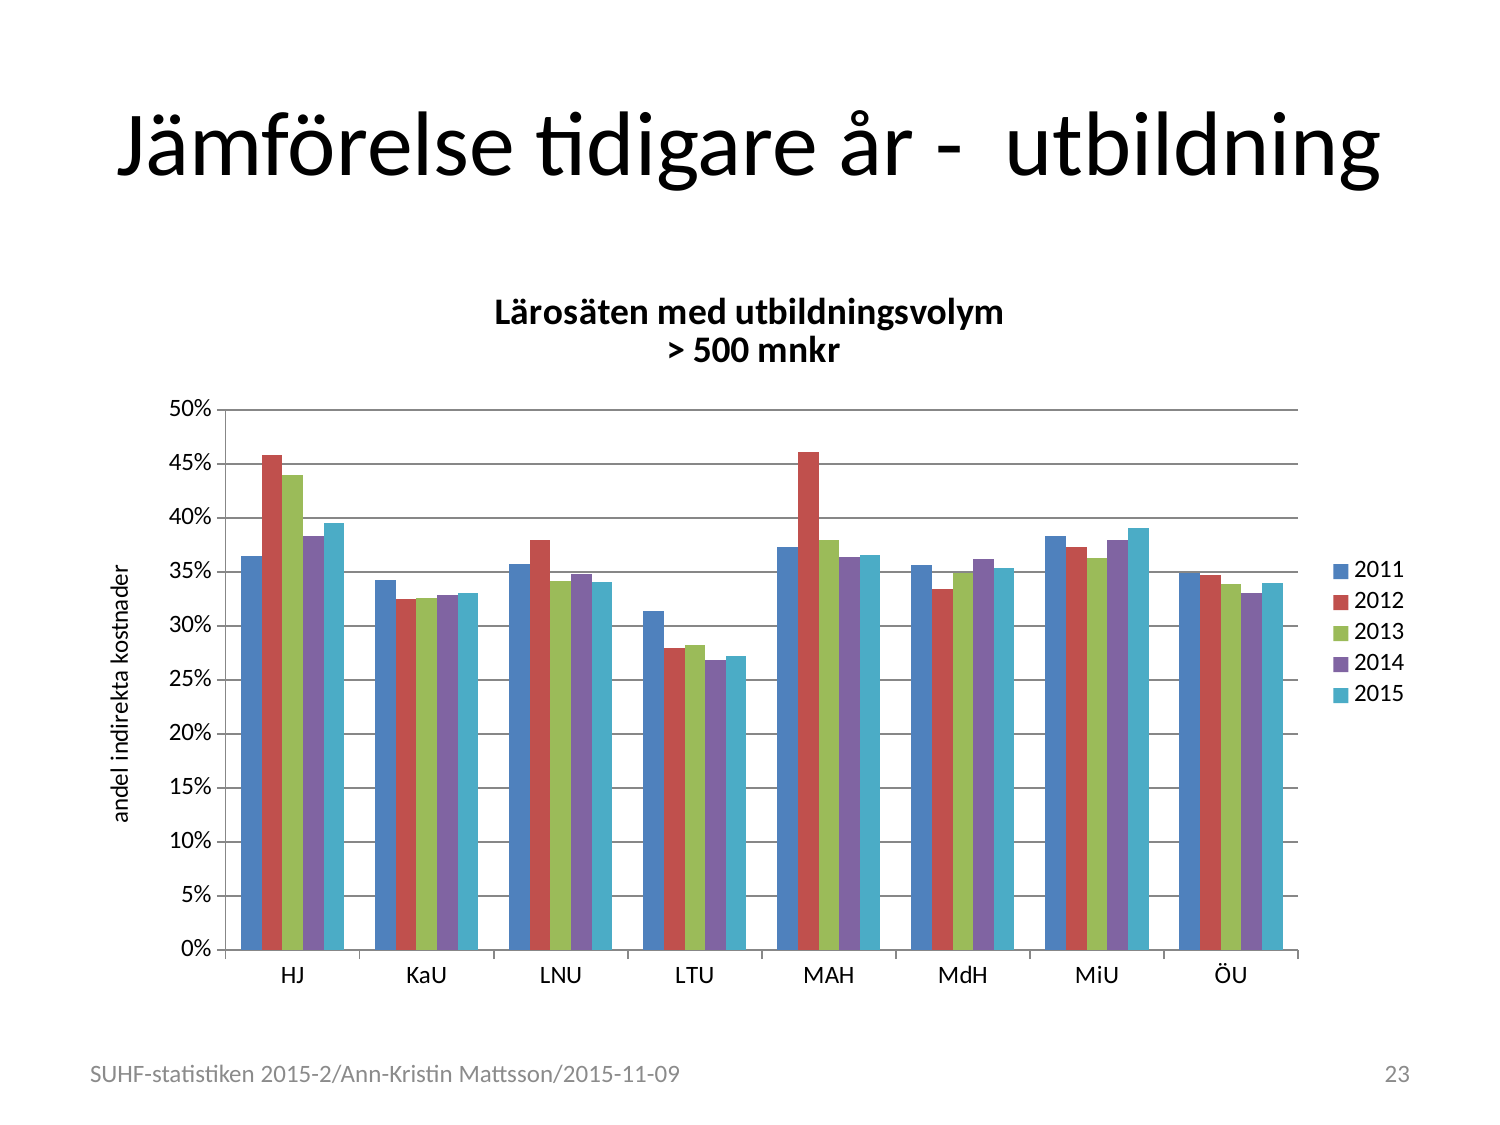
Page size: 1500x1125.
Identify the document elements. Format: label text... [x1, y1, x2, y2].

slide_number 23 [1074, 1042, 1425, 1103]
title Jämförelse tidigare år - utbildning [75, 45, 1425, 233]
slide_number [75, 1042, 739, 1103]
chart [74, 262, 1426, 1006]
